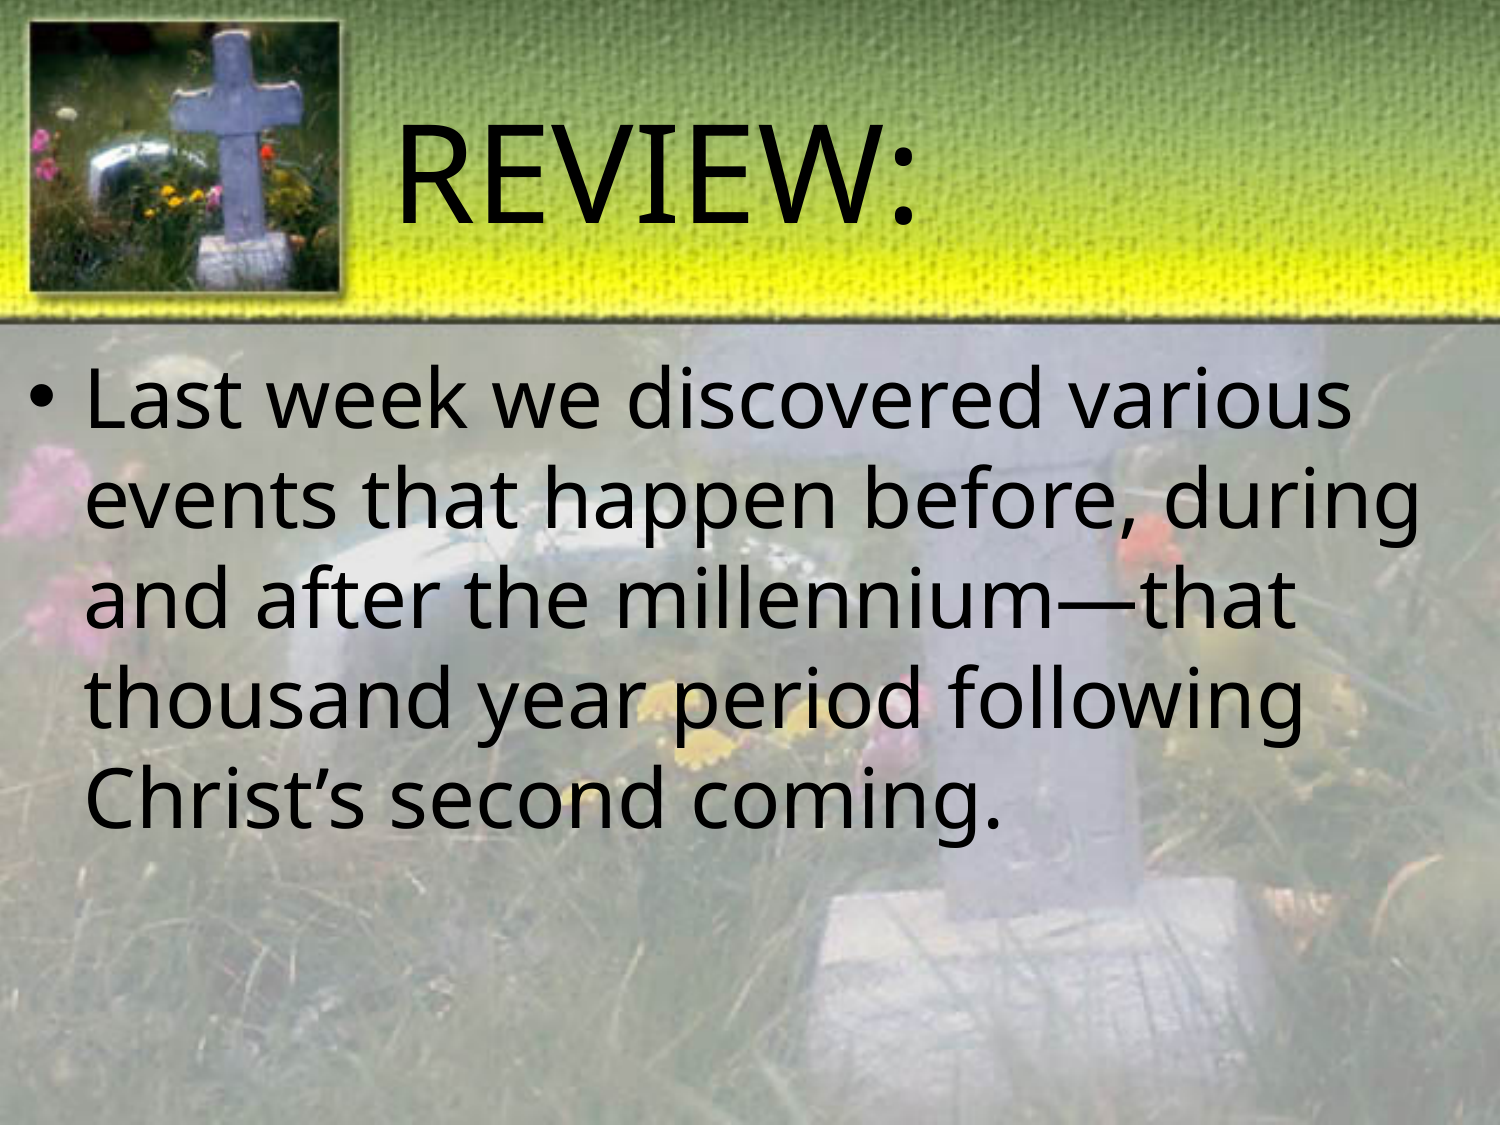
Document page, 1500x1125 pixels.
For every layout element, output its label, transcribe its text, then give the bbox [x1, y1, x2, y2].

title REVIEW: [374, 74, 1426, 263]
list Last week we discovered various events that happen before, during and after the millennium—that thousand year period following Christ’s second coming. [12, 337, 1476, 1081]
picture [0, 0, 1500, 1125]
